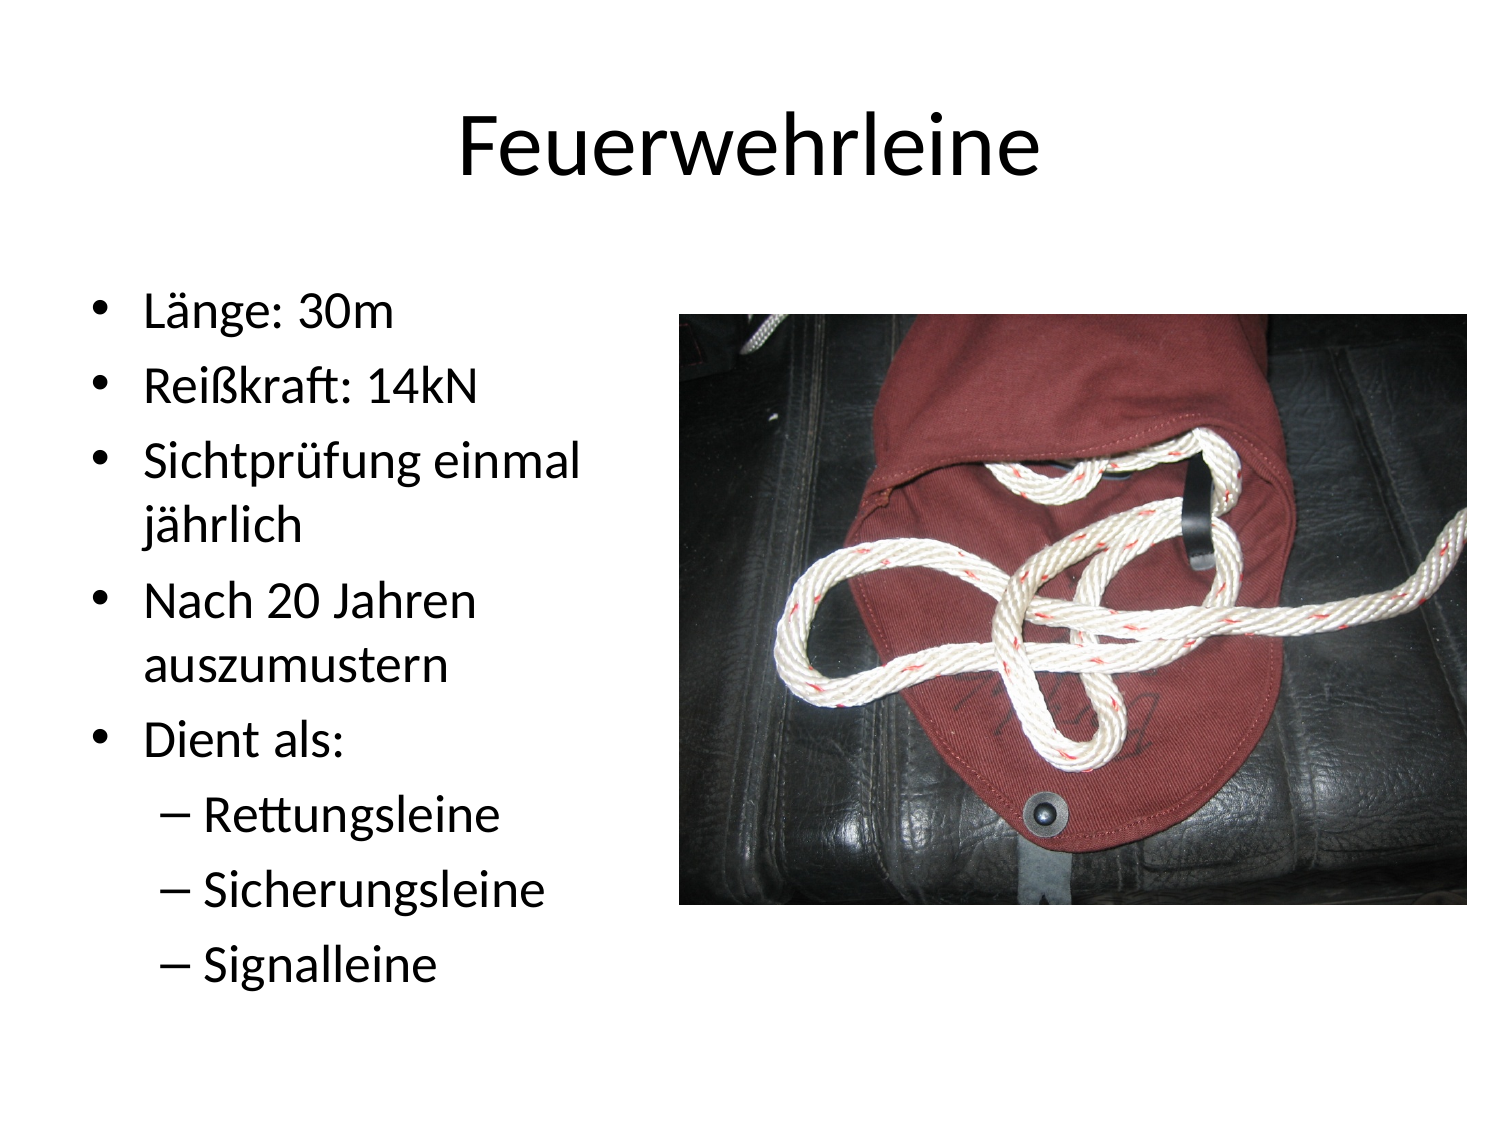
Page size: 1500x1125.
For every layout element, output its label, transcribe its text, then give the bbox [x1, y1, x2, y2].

picture [678, 314, 1467, 906]
title Feuerwehrleine [75, 45, 1425, 233]
list Länge: 30m Reißkraft: 14kN Sichtprüfung einmal jährlich Nach 20 Jahren auszumustern Dient als: Rettungsleine Sicherungsleine Signalleine [75, 267, 680, 1010]
